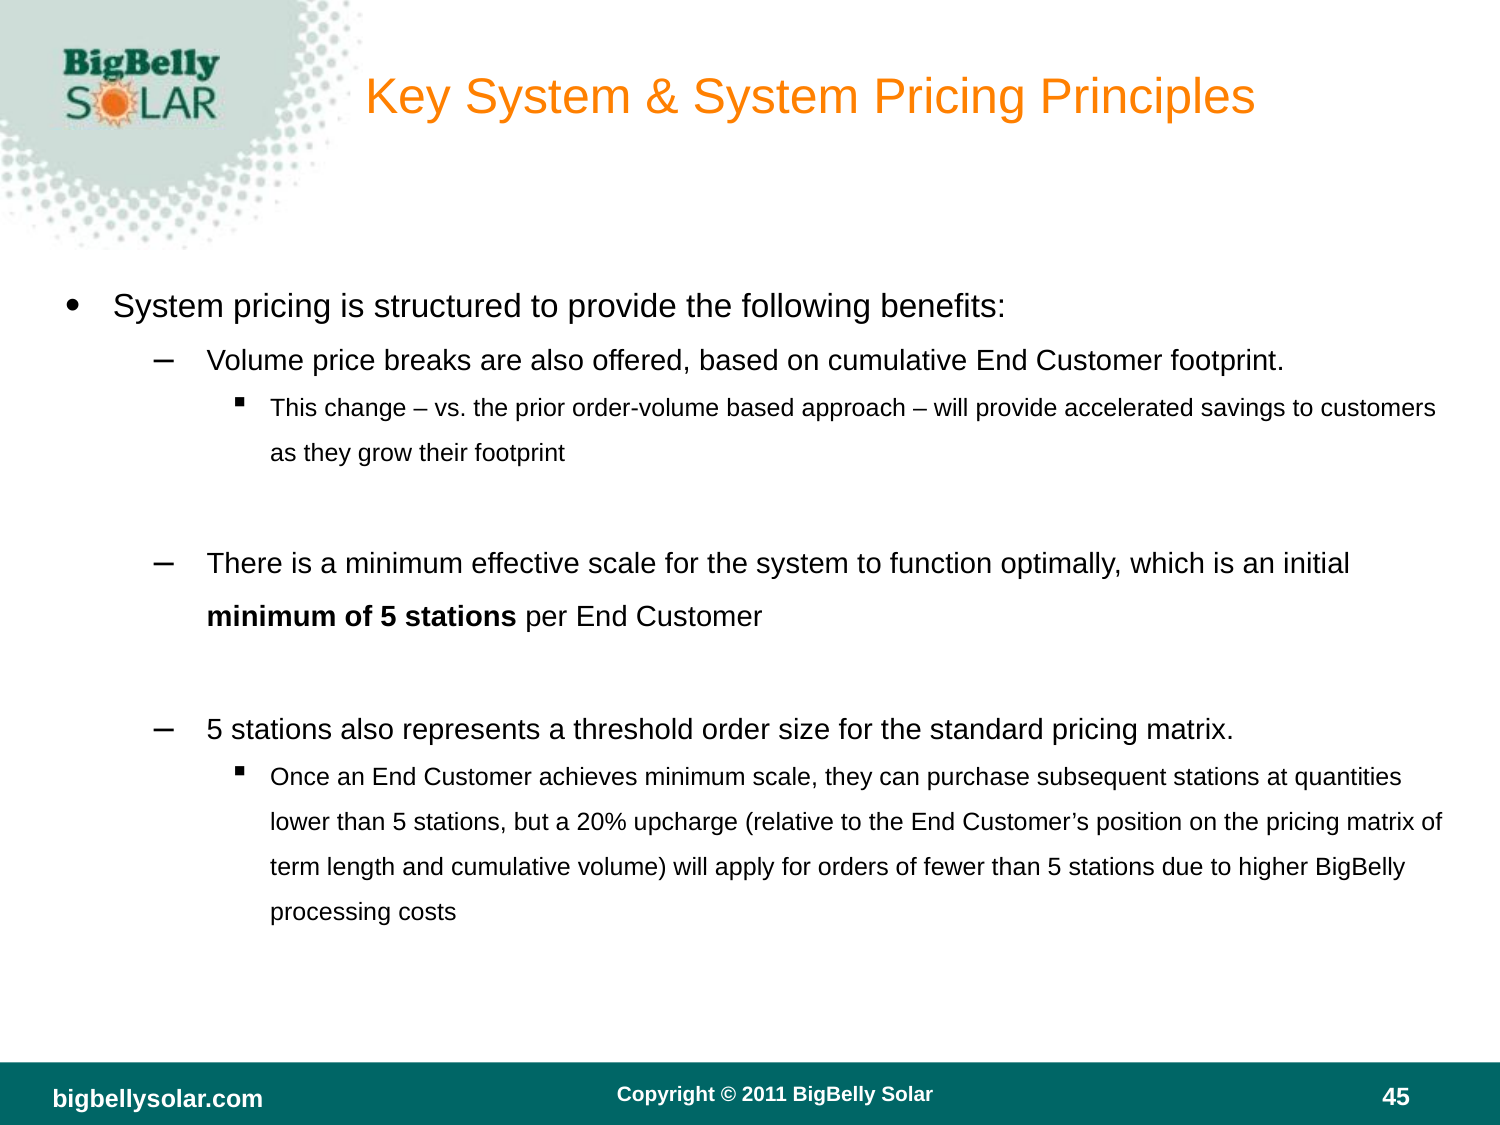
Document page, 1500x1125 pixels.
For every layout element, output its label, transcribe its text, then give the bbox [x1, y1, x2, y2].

list System pricing is structured to provide the following benefits: Volume price breaks are also offered, based on cumulative End Customer footprint. This change – vs. the prior order-volume based approach – will provide accelerated savings to customers as they grow their footprint There is a minimum effective scale for the system to function optimally, which is an initial minimum of 5 stations per End Customer 5 stations also represents a threshold order size for the standard pricing matrix. Once an End Customer achieves minimum scale, they can purchase subsequent stations at quantities lower than 5 stations, but a 20% upcharge (relative to the End Customer’s position on the pricing matrix of term length and cumulative volume) will apply for orders of fewer than 5 stations due to higher BigBelly processing costs [49, 256, 1463, 924]
picture [0, 0, 363, 250]
title Key System & System Pricing Principles [349, 62, 1469, 169]
